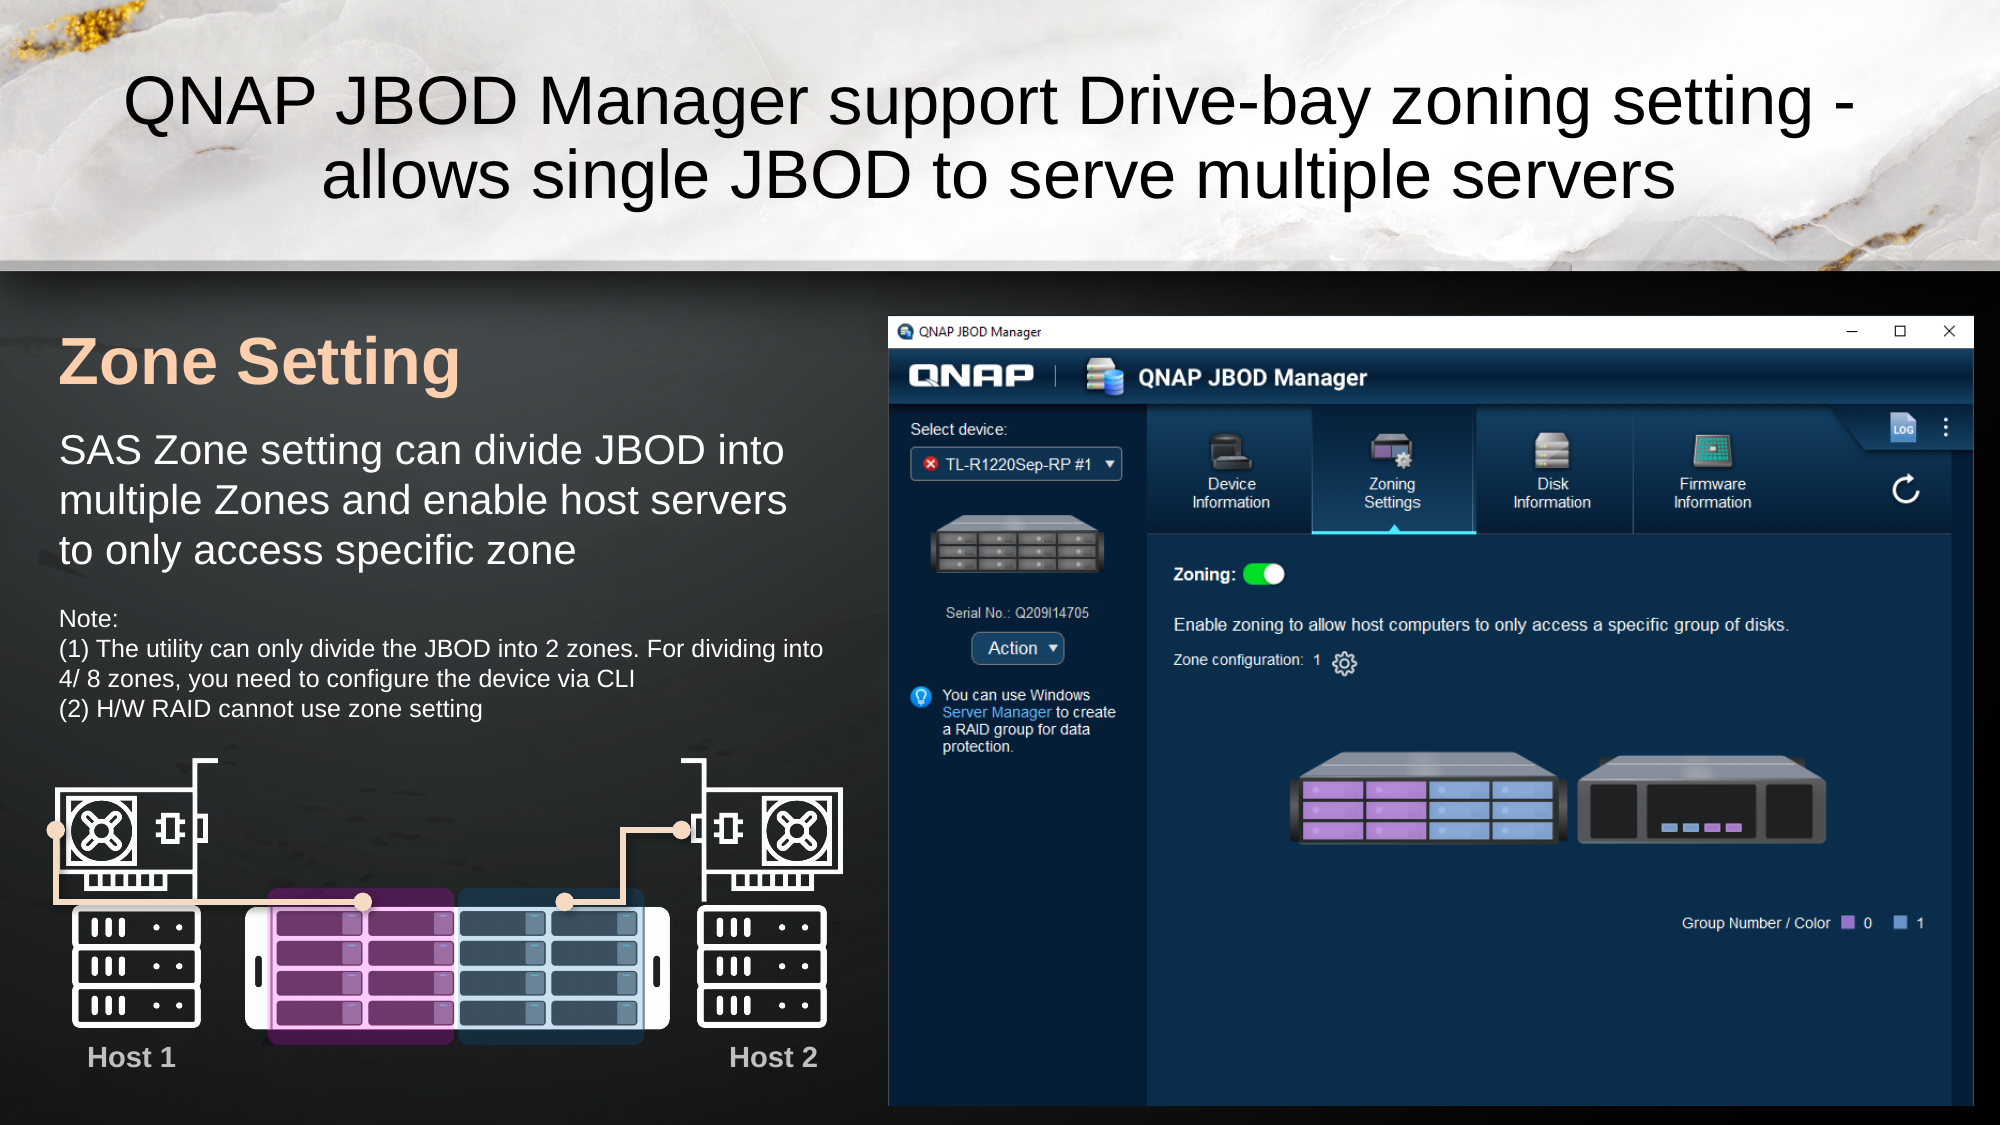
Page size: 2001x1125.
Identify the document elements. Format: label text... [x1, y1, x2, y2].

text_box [55, 758, 843, 1045]
text_box Host 1 [72, 1045, 201, 1081]
text_box Host 2 [714, 1045, 843, 1081]
picture [0, 0, 2000, 1125]
title QNAP JBOD Manager support Drive-bay zoning setting - allows single JBOD to serve multiple servers [98, 30, 1902, 249]
text_box Zone Setting SAS Zone setting can divide JBOD into multiple Zones and enable host servers to only access specific zone Note: (1) The utility can only divide the JBOD into 2 zones. For dividing into 4/ 8 zones, you need to configure the device via CLI (2) H/W RAID cannot use zone setting [43, 310, 843, 731]
